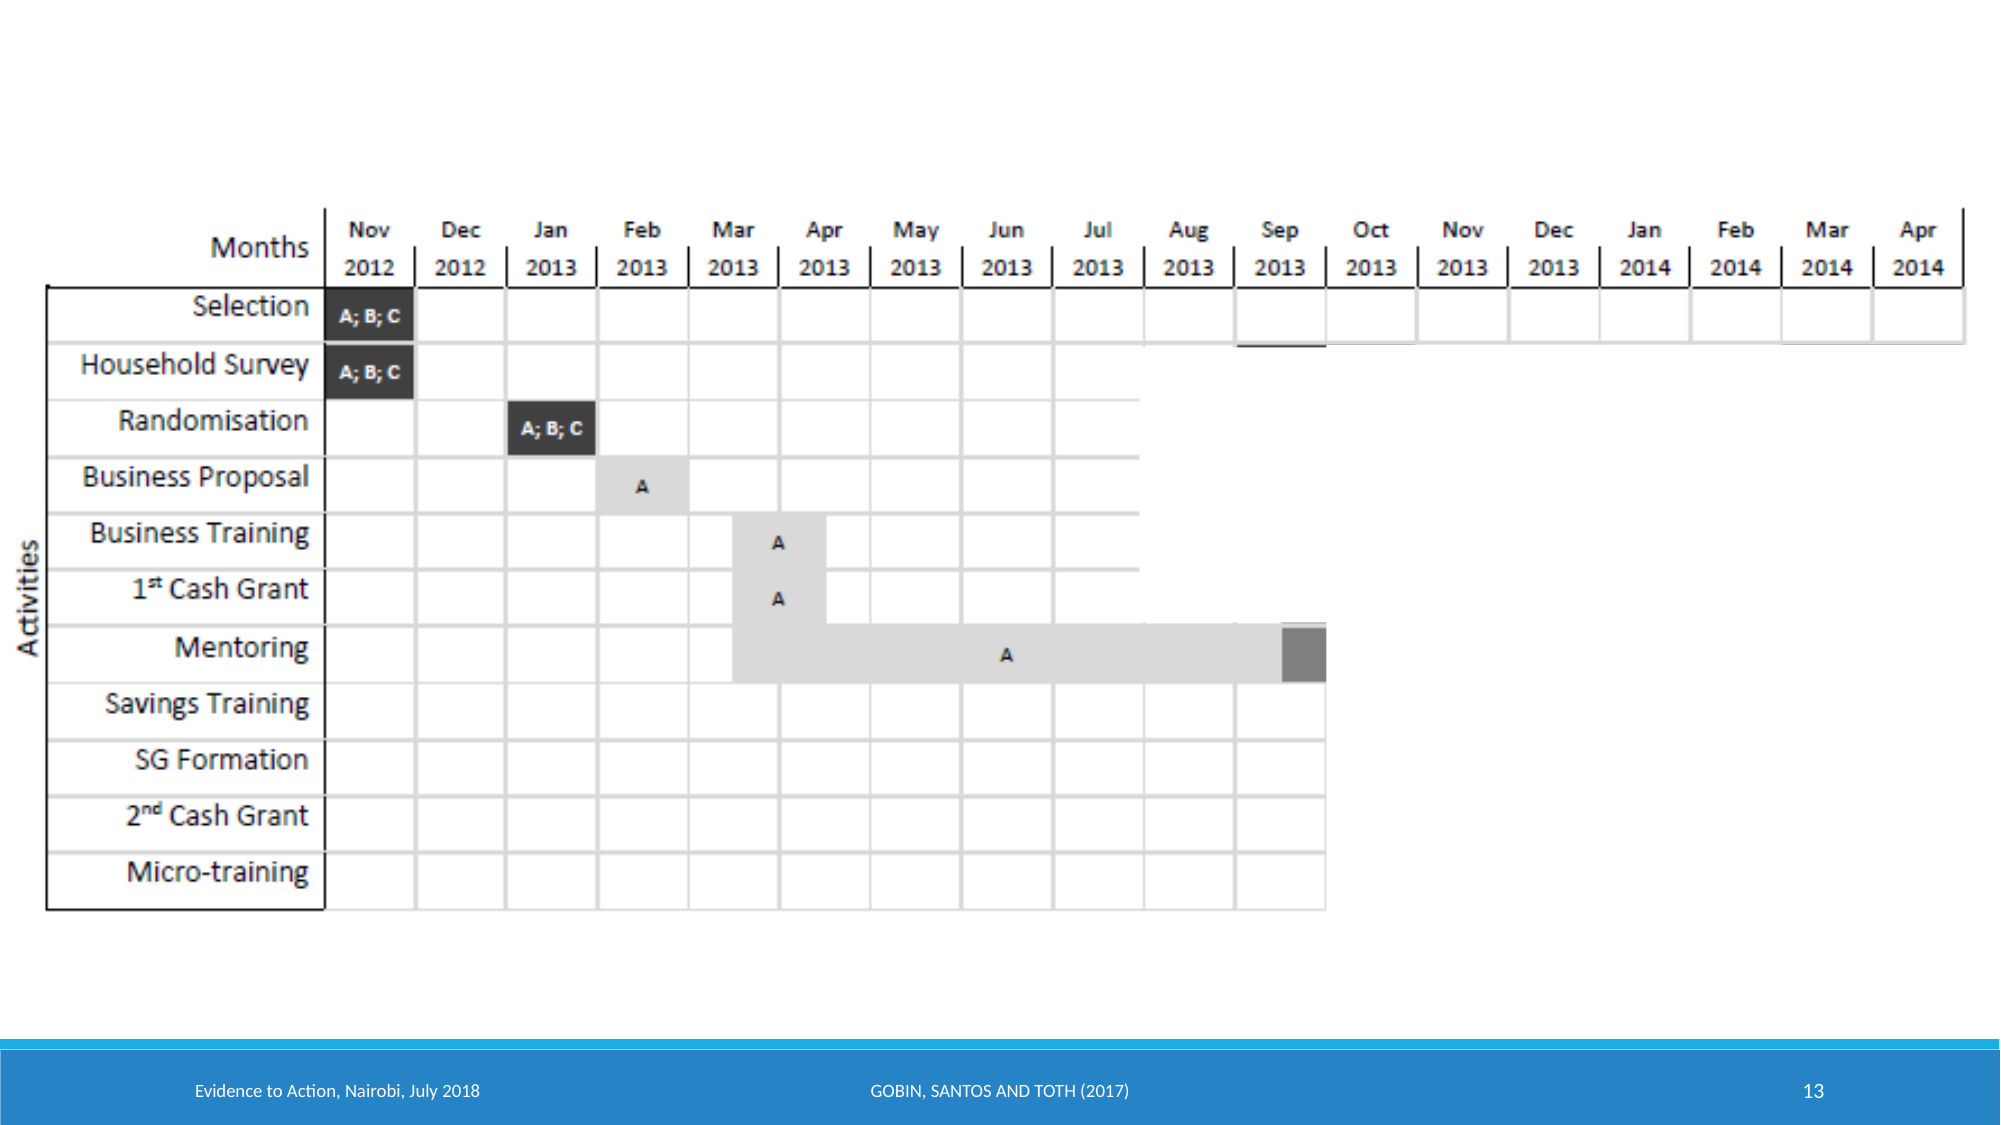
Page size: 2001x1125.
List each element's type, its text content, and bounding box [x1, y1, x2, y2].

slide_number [180, 1059, 586, 1120]
picture [8, 202, 1974, 917]
slide_number 13 [1624, 1059, 1840, 1120]
footer Gobin, Santos and Toth (2017) [604, 1059, 1396, 1120]
